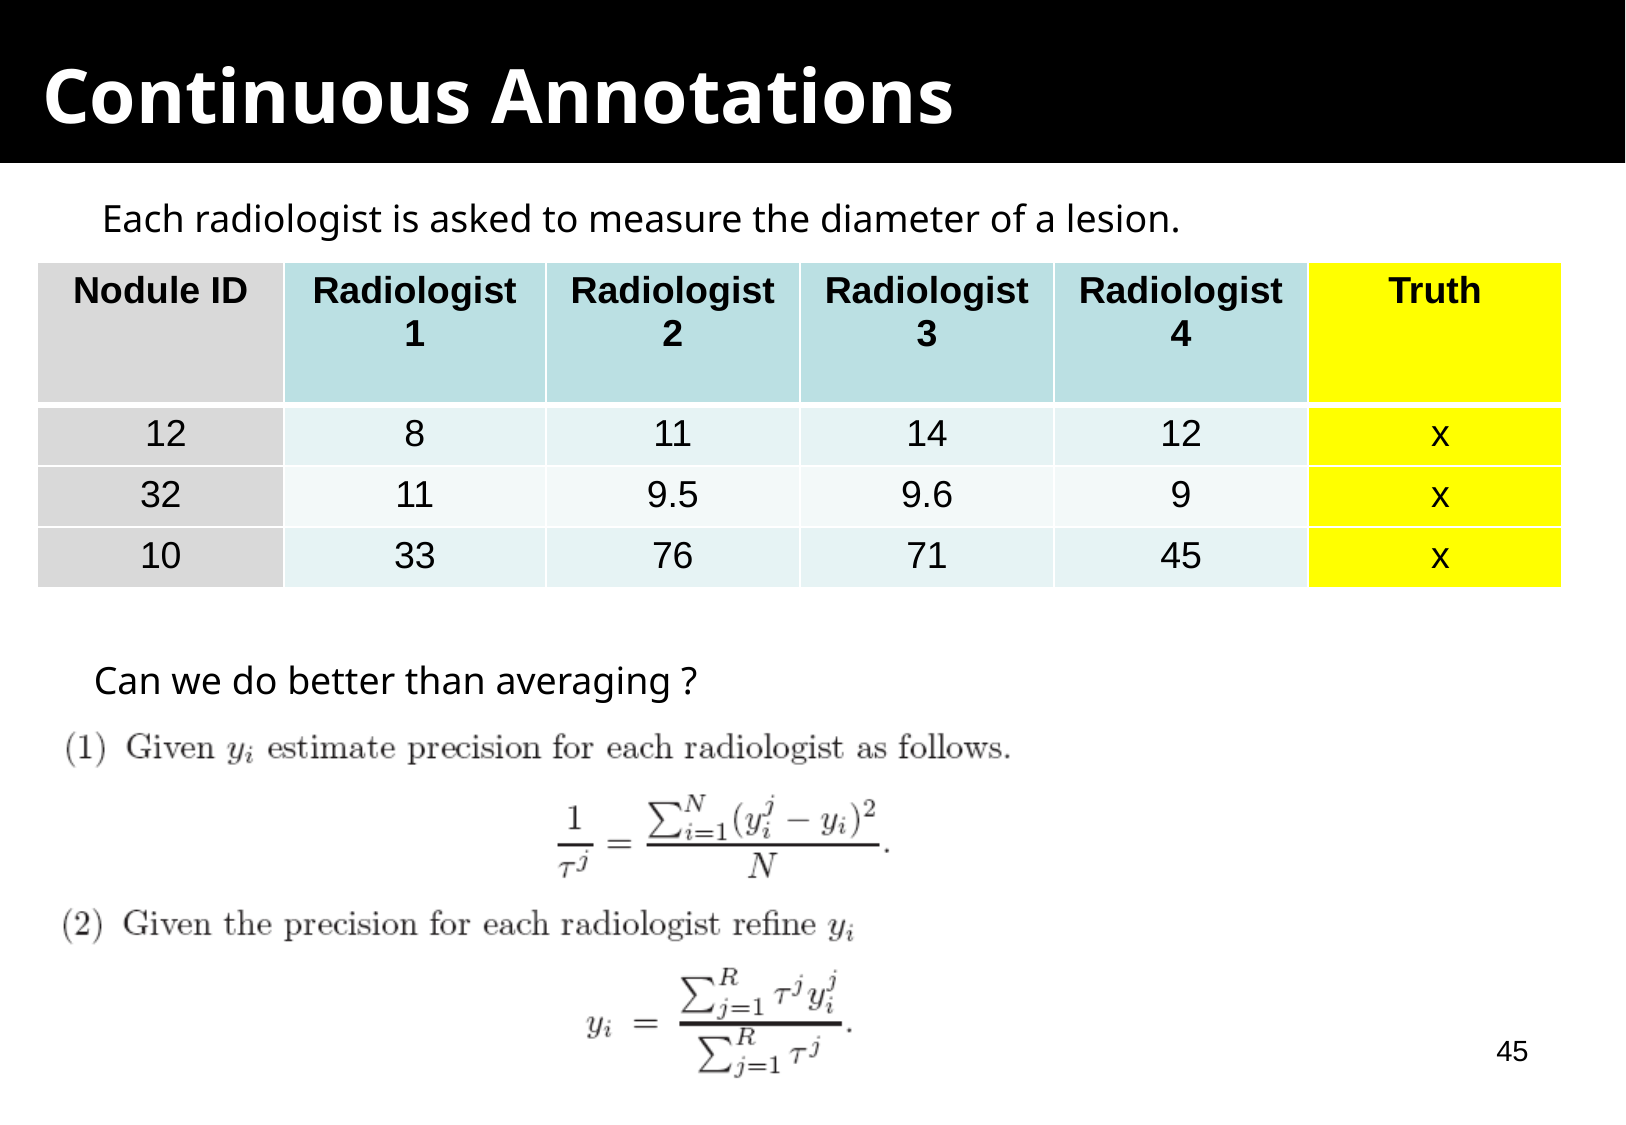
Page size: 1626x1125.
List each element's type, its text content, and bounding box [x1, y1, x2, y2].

table_cell x [1309, 408, 1561, 465]
table_cell 12 [38, 408, 283, 465]
text_box Each radiologist is asked to measure the diameter of a lesion. [87, 187, 1197, 248]
table_cell x [1309, 467, 1561, 526]
table_cell 8 [285, 408, 545, 465]
table_cell 10 [38, 528, 283, 587]
table_header Radiologist 4 [1055, 263, 1307, 402]
table_cell 12 [1055, 408, 1307, 465]
table_header Radiologist 2 [547, 263, 799, 402]
table_header Radiologist 3 [801, 263, 1053, 402]
table_cell 9.6 [801, 467, 1053, 526]
table_cell 11 [547, 408, 799, 465]
table_cell 45 [1055, 528, 1307, 587]
table_cell 76 [547, 528, 799, 587]
slide_number 45 [1164, 1024, 1544, 1103]
table_cell 32 [38, 467, 283, 526]
table_cell 11 [285, 467, 545, 526]
table_cell 9 [1055, 467, 1307, 526]
table_cell 33 [285, 528, 545, 587]
table_cell 14 [801, 408, 1053, 465]
picture [49, 724, 1073, 1109]
title Continuous Annotations [26, 0, 1544, 188]
table_header Truth [1309, 263, 1561, 402]
table_cell x [1309, 528, 1561, 587]
text_box Can we do better than averaging ? [78, 649, 713, 710]
table_cell 9.5 [547, 467, 799, 526]
table_cell 71 [801, 528, 1053, 587]
table_header Radiologist 1 [285, 263, 545, 402]
table_header Nodule ID [38, 263, 283, 402]
